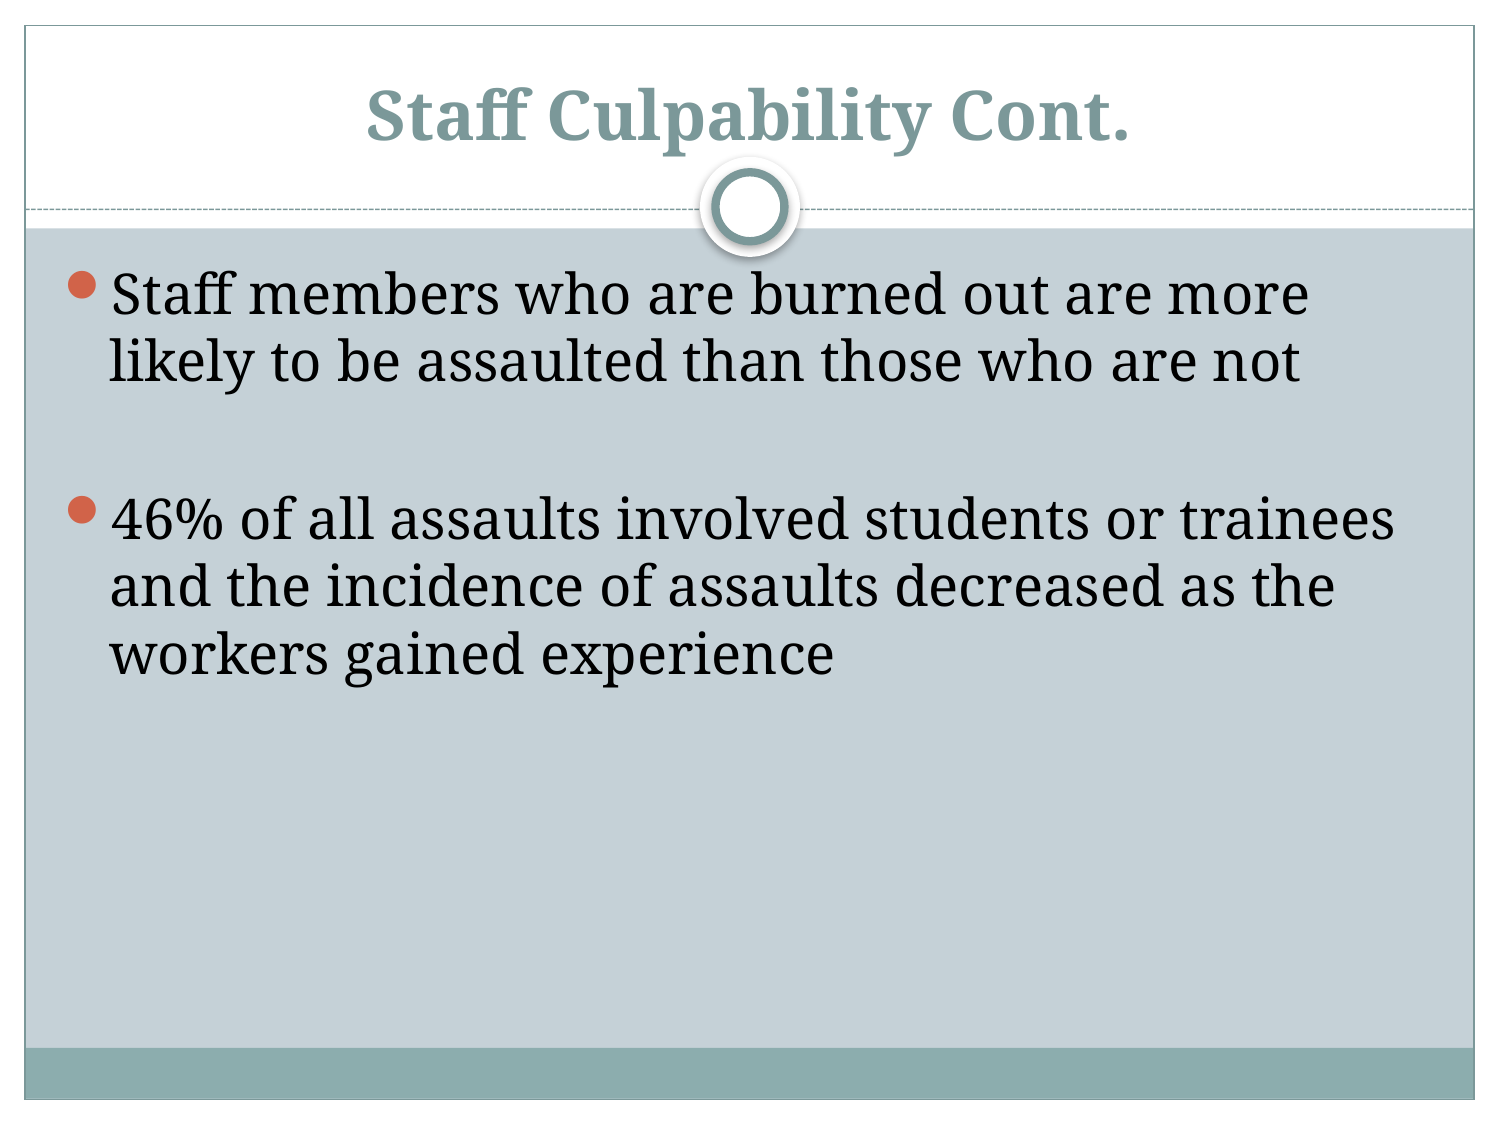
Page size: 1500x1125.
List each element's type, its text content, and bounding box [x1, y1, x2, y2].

list Staff members who are burned out are more likely to be assaulted than those who are not 46% of all assaults involved students or trainees and the incidence of assaults decreased as the workers gained experience [49, 250, 1445, 1001]
title Staff Culpability Cont. [49, 37, 1450, 162]
